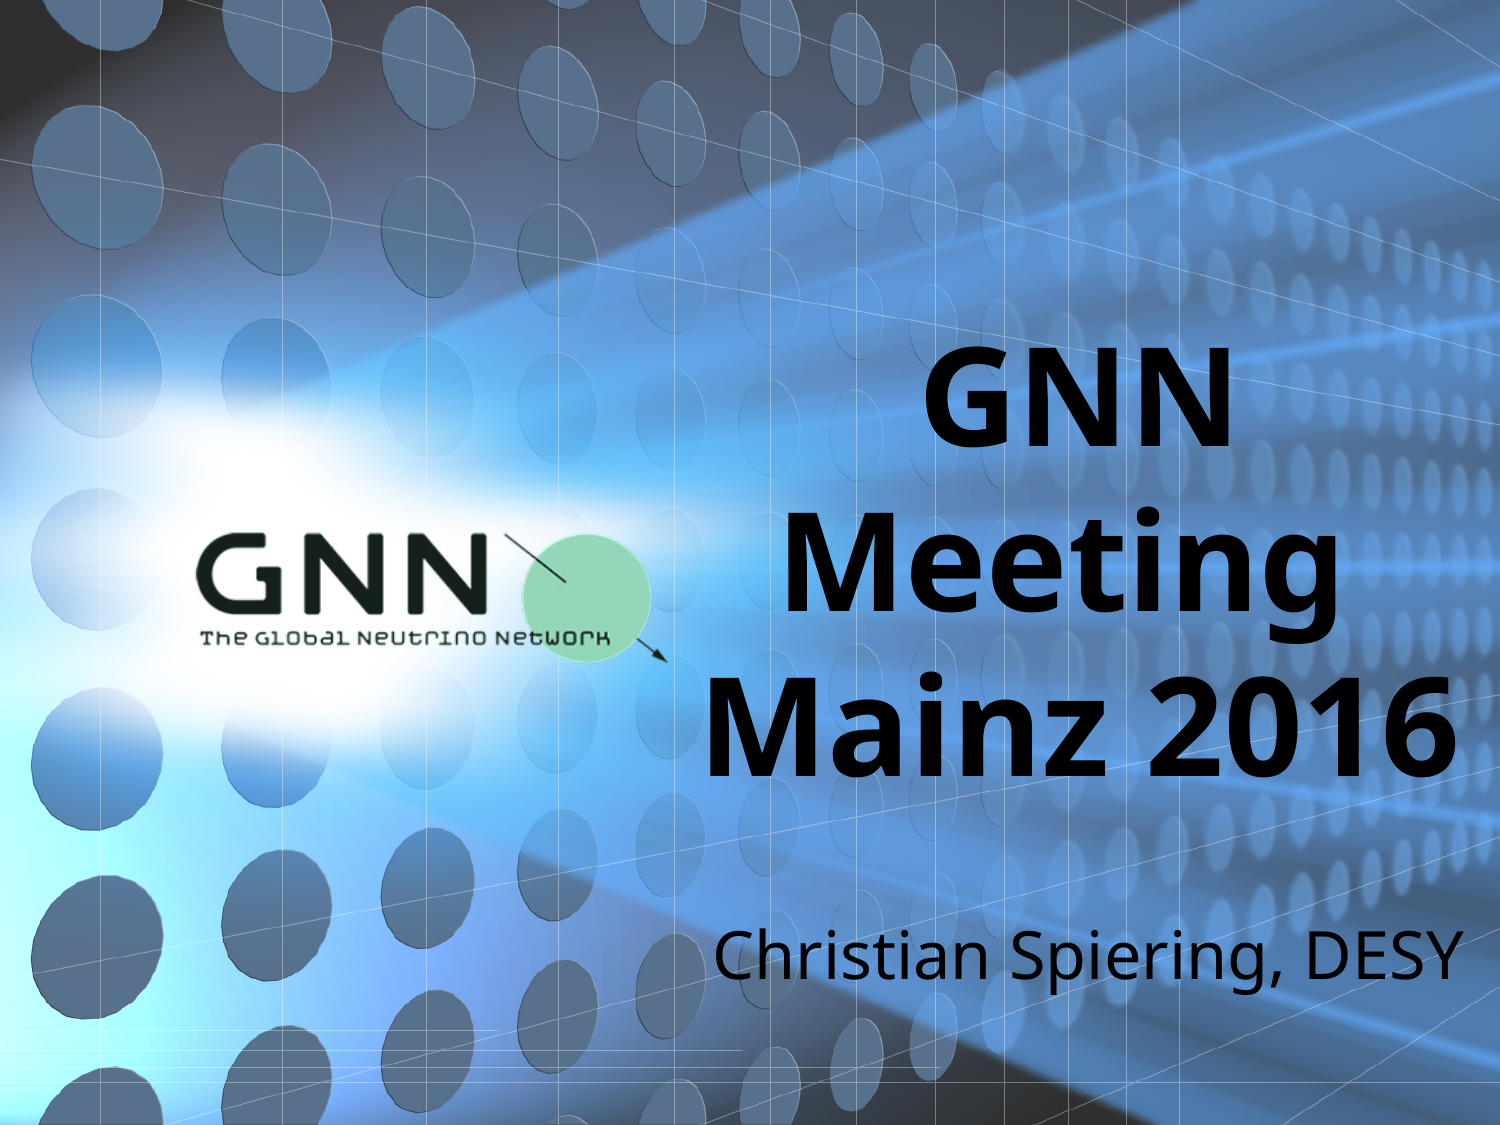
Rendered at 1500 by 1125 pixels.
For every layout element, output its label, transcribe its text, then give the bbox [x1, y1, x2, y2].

subtitle Christian Spiering, DESY [642, 905, 1480, 1018]
picture [0, 0, 1500, 1125]
title GNN Meeting Mainz 2016 [679, 399, 1480, 713]
